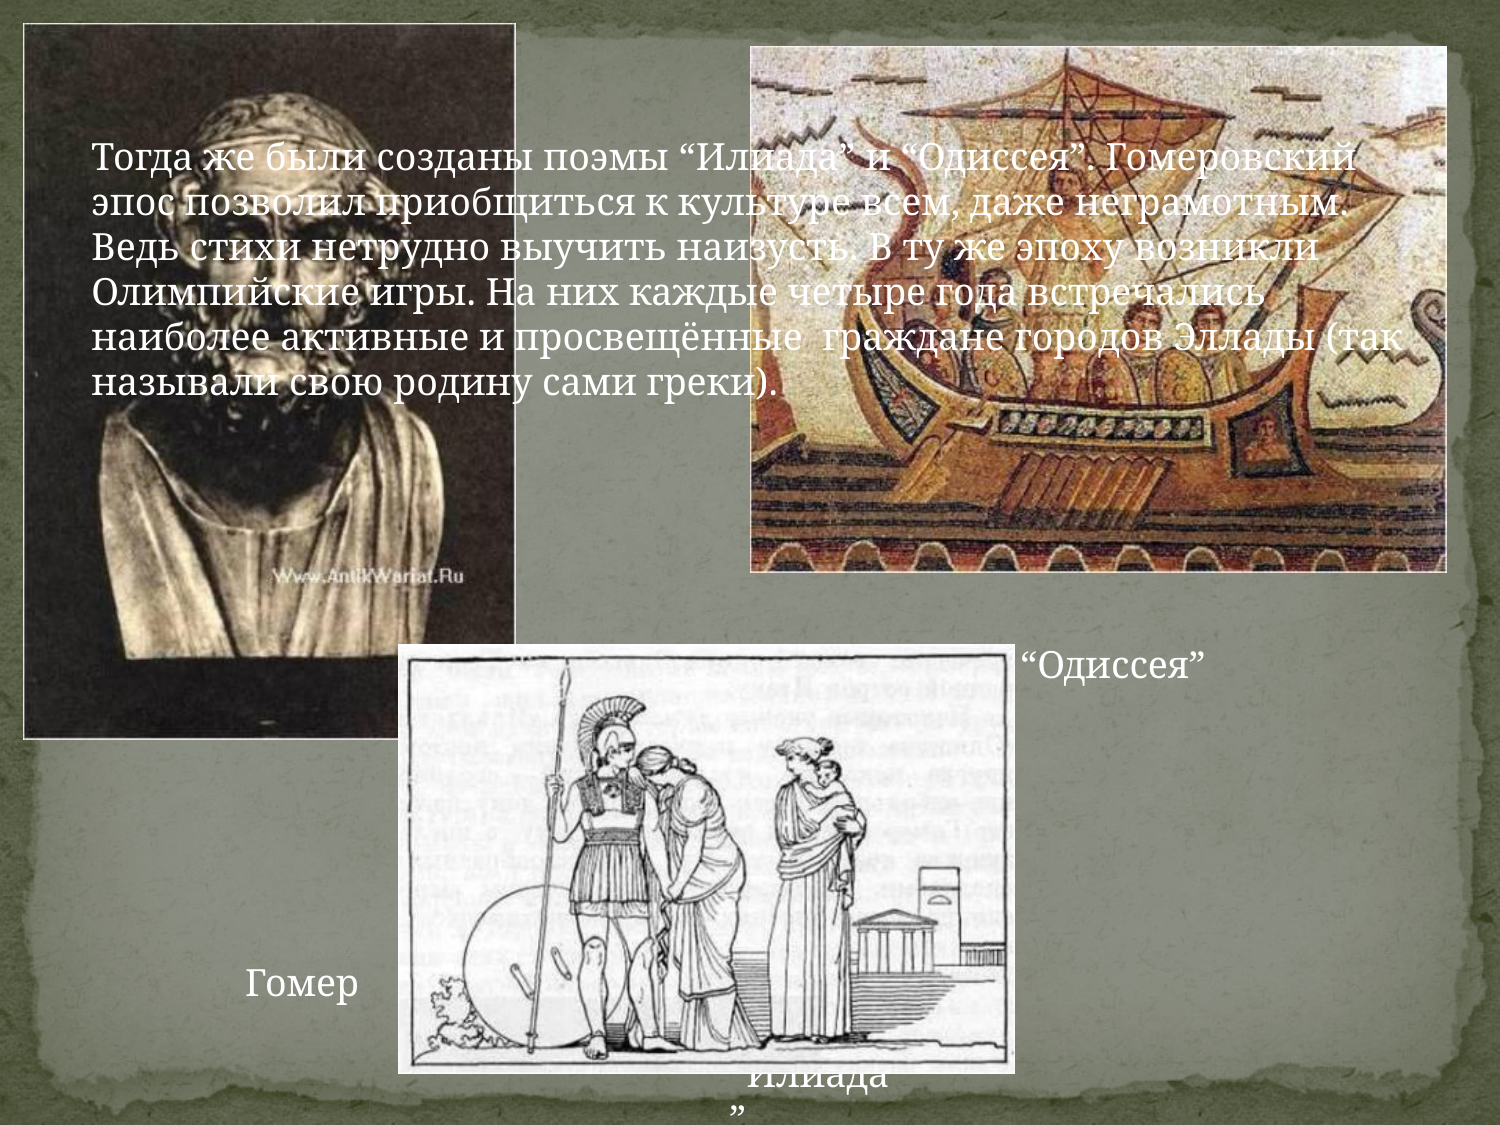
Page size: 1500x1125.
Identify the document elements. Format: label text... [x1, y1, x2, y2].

text_box Гомер [230, 952, 387, 1012]
text_box Тогда же были созданы поэмы “Илиада” и “Одиссея”. Гомеровский эпос позволил приобщиться к культуре всем, даже неграмотным. Ведь стихи нетрудно выучить наизусть. В ту же эпоху возникли Олимпийские игры. На них каждые четыре года встречались наиболее активные и просвещённые граждане городов Эллады (так называли свою родину сами греки). [524, 126, 739, 456]
picture [23, 23, 1015, 1074]
text_box “Илиада” [714, 1084, 914, 1125]
text_box “Одиссея” [1005, 633, 1231, 694]
picture [750, 46, 1447, 573]
